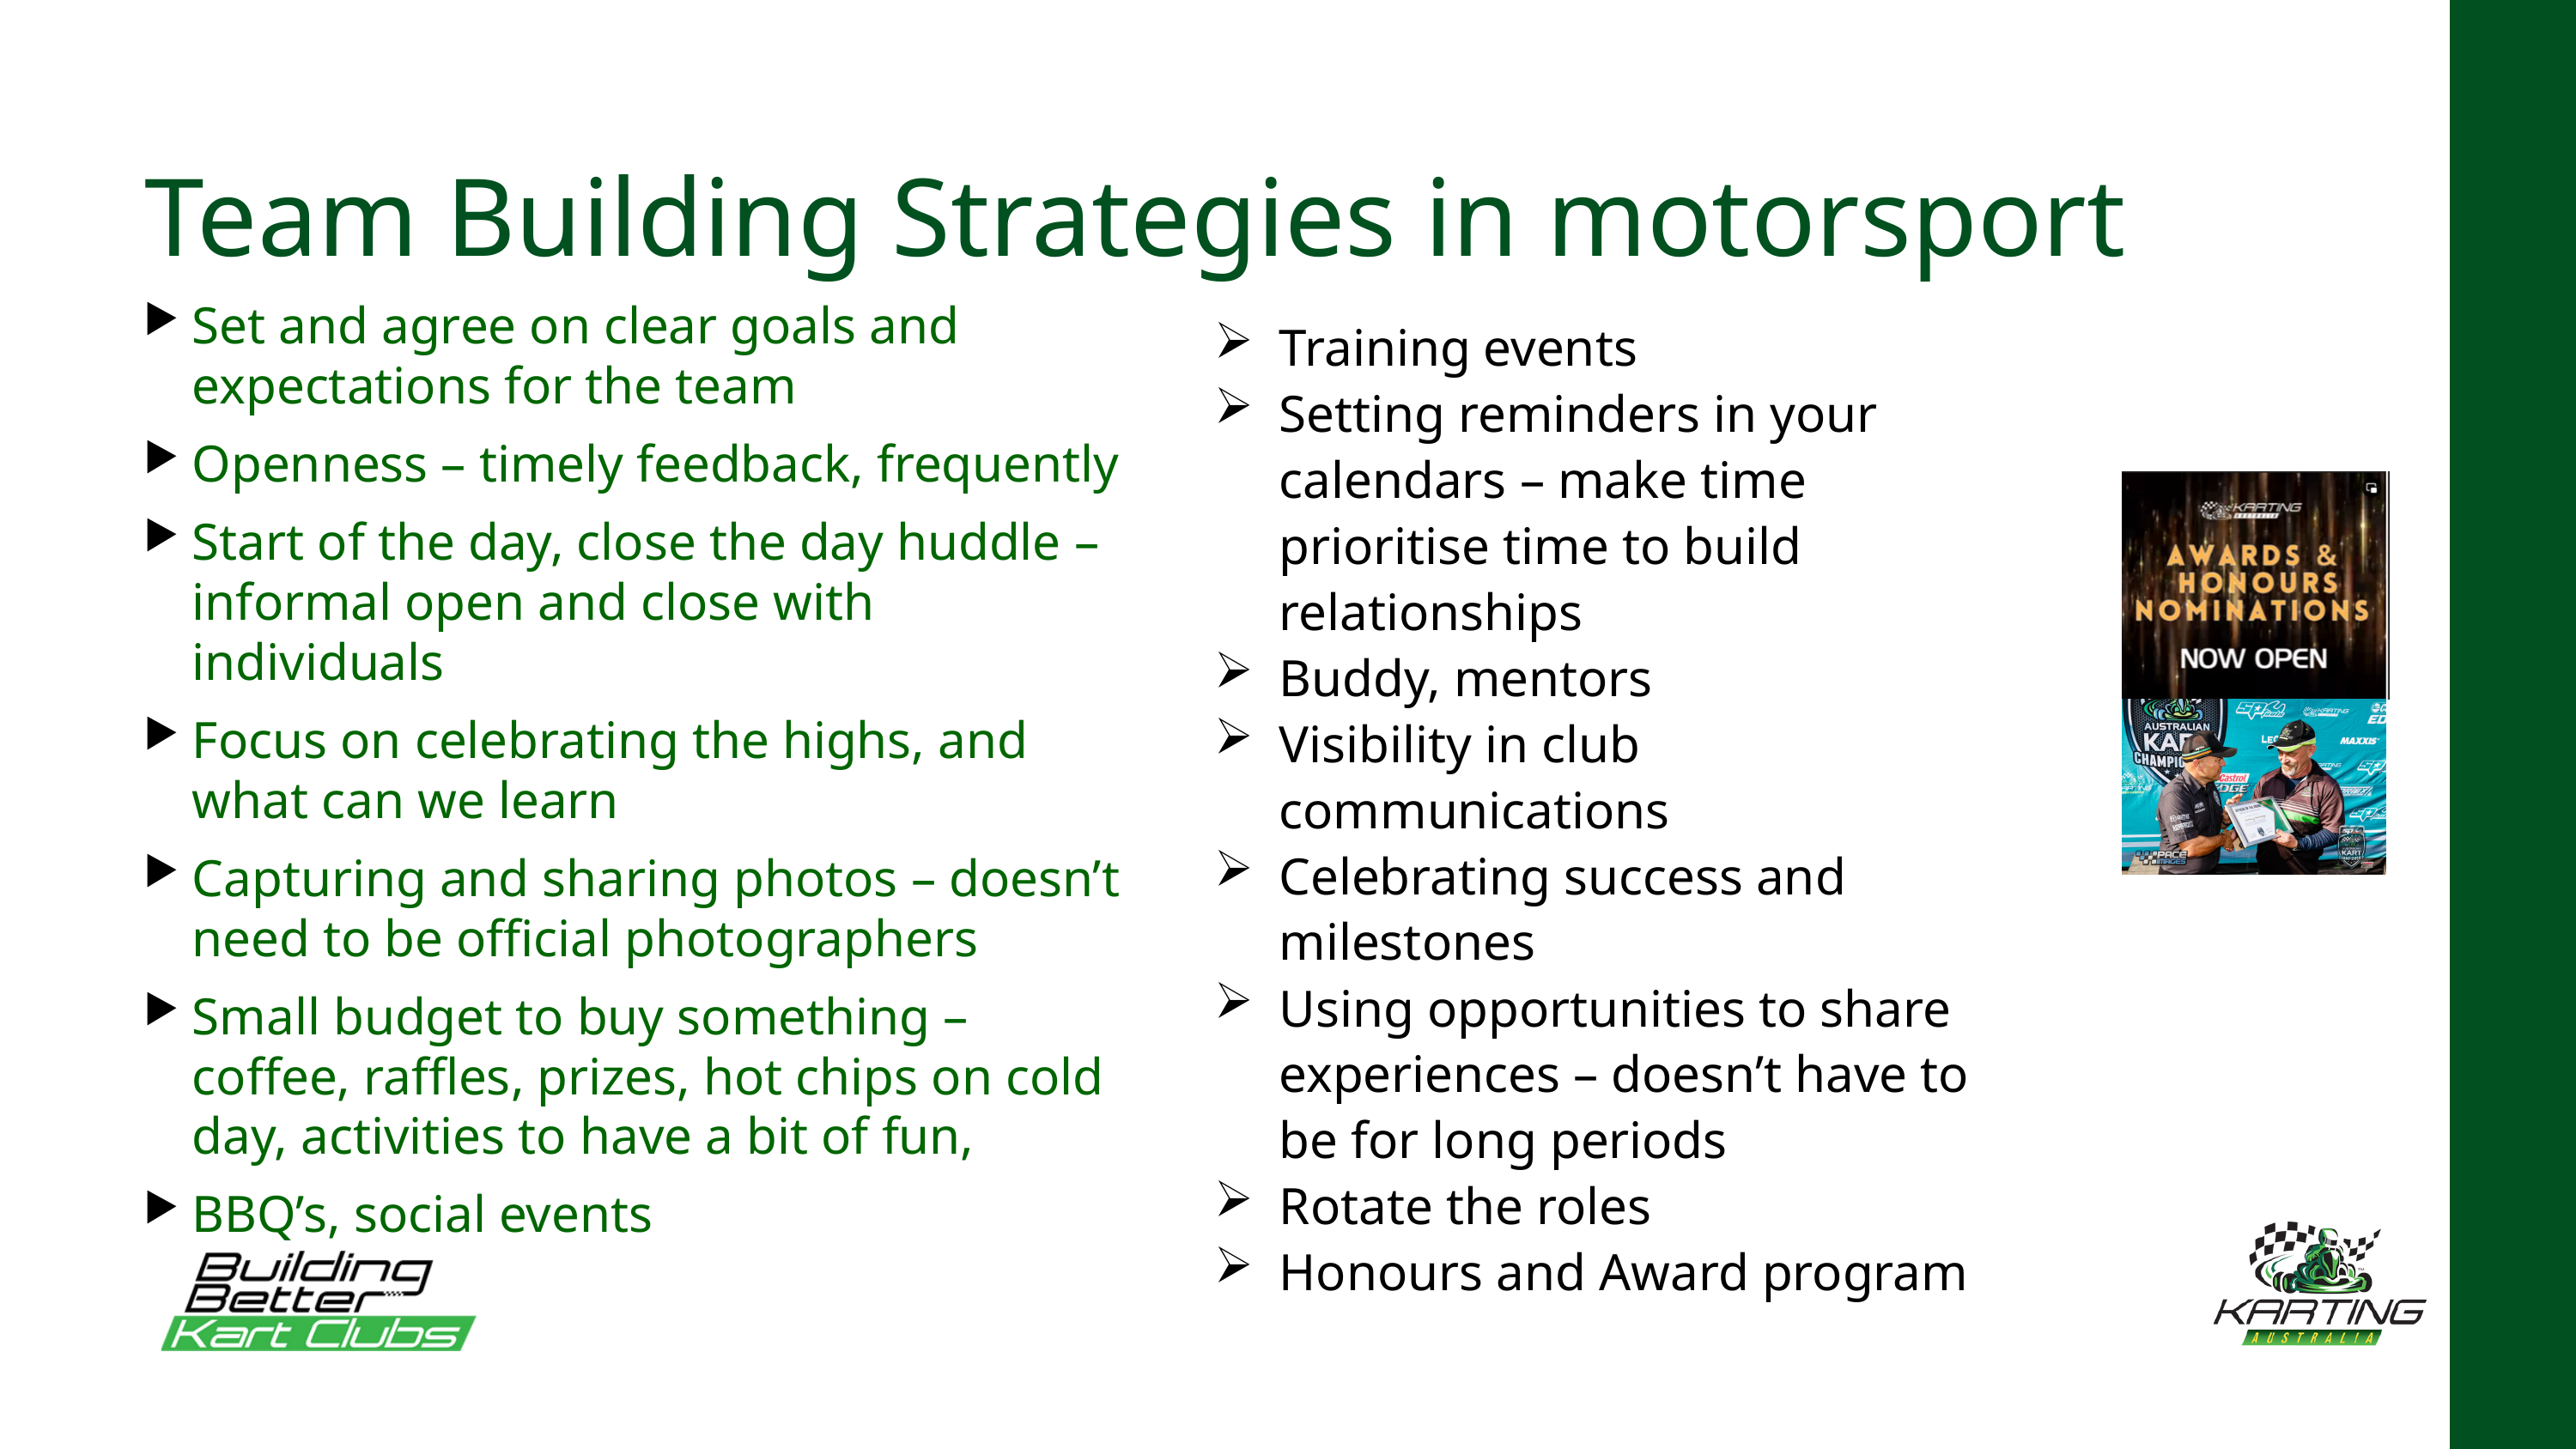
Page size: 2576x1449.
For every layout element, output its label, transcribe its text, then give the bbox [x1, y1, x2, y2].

text_box Team Building Strategies in motorsport [144, 127, 2206, 278]
text_box [161, 1251, 477, 1351]
text_box Set and agree on clear goals and expectations for the team Openness – timely feedback, frequently Start of the day, close the day huddle – informal open and close with individuals Focus on celebrating the highs, and what can we learn Capturing and sharing photos – doesn’t need to be official photographers Small budget to buy something – coffee, raffles, prizes, hot chips on cold day, activities to have a bit of fun, BBQ’s, social events [143, 294, 1127, 1243]
picture [2122, 470, 2390, 876]
text_box Training events Setting reminders in your calendars – make time prioritise time to build relationships Buddy, mentors Visibility in club communications Celebrating success and milestones Using opportunities to share experiences – doesn’t have to be for long periods Rotate the roles Honours and Award program [1202, 303, 2010, 1307]
text_box [2205, 1213, 2432, 1351]
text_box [2449, 0, 2576, 1449]
